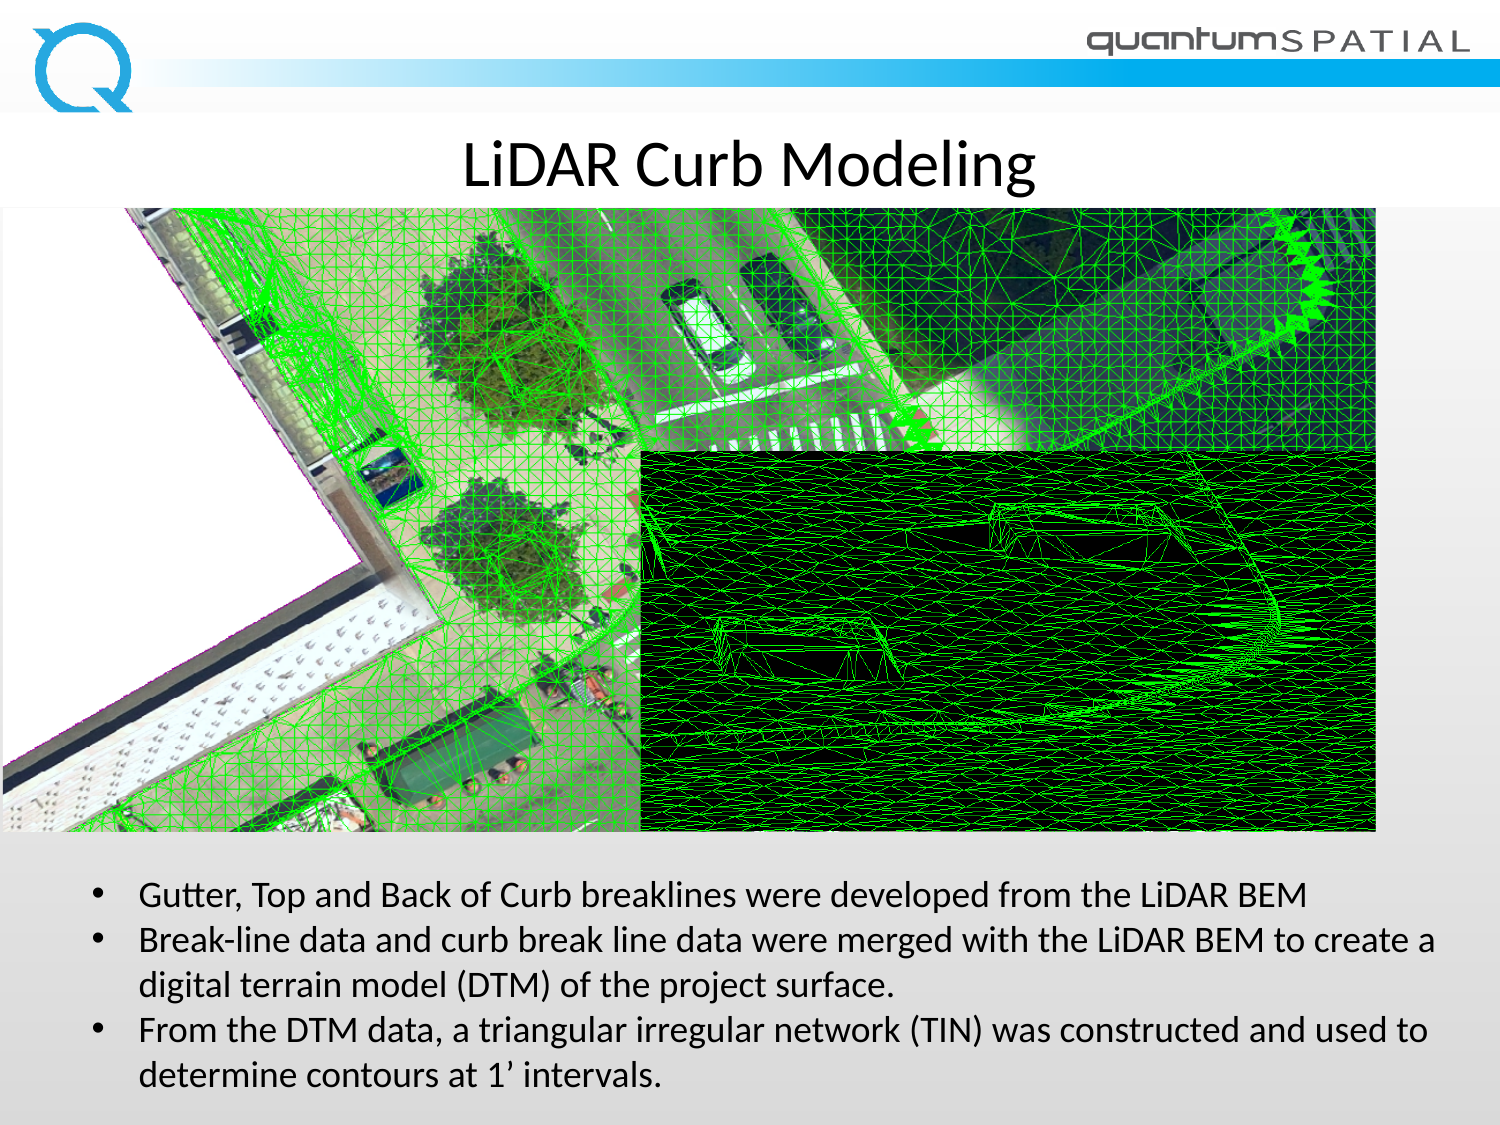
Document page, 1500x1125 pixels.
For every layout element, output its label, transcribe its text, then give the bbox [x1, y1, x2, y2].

text_box Gutter, Top and Back of Curb breaklines were developed from the LiDAR BEM Break-line data and curb break line data were merged with the LiDAR BEM to create a digital terrain model (DTM) of the project surface. From the DTM data, a triangular irregular network (TIN) was constructed and used to determine contours at 1’ intervals. [2, 862, 1500, 1125]
picture [2, 208, 1376, 832]
picture [1087, 27, 1276, 56]
text_box LiDAR Curb Modeling [0, 112, 1500, 208]
picture [24, 14, 151, 133]
text_box [154, 58, 1500, 89]
picture [1281, 29, 1470, 52]
